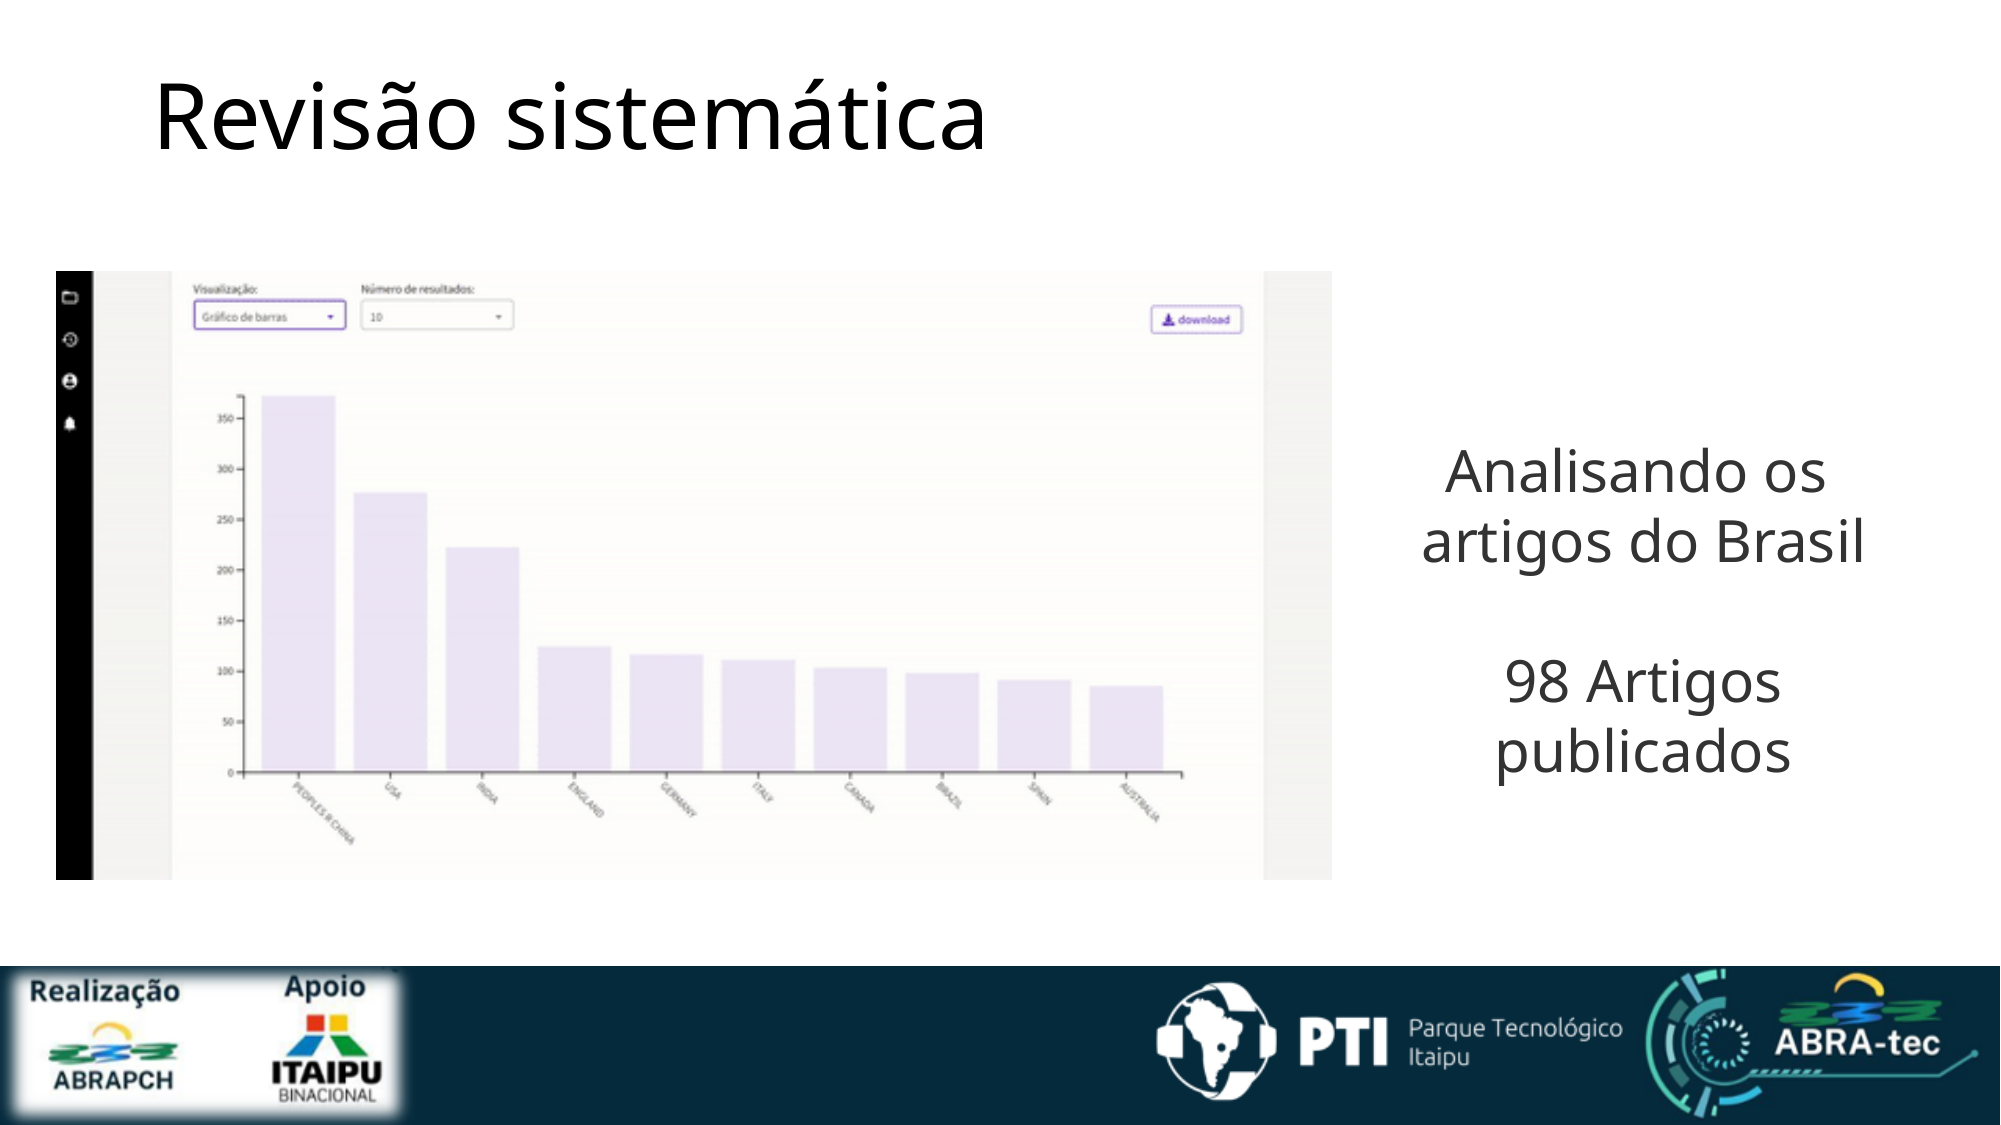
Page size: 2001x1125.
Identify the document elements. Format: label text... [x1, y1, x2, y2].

text_box Analisando os artigos do Brasil 98 Artigos publicados [1365, 426, 1922, 792]
picture [0, 879, 2000, 1125]
text_box Revisão sistemática [137, 10, 1863, 229]
picture [1718, 1090, 1728, 1094]
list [56, 271, 1332, 880]
